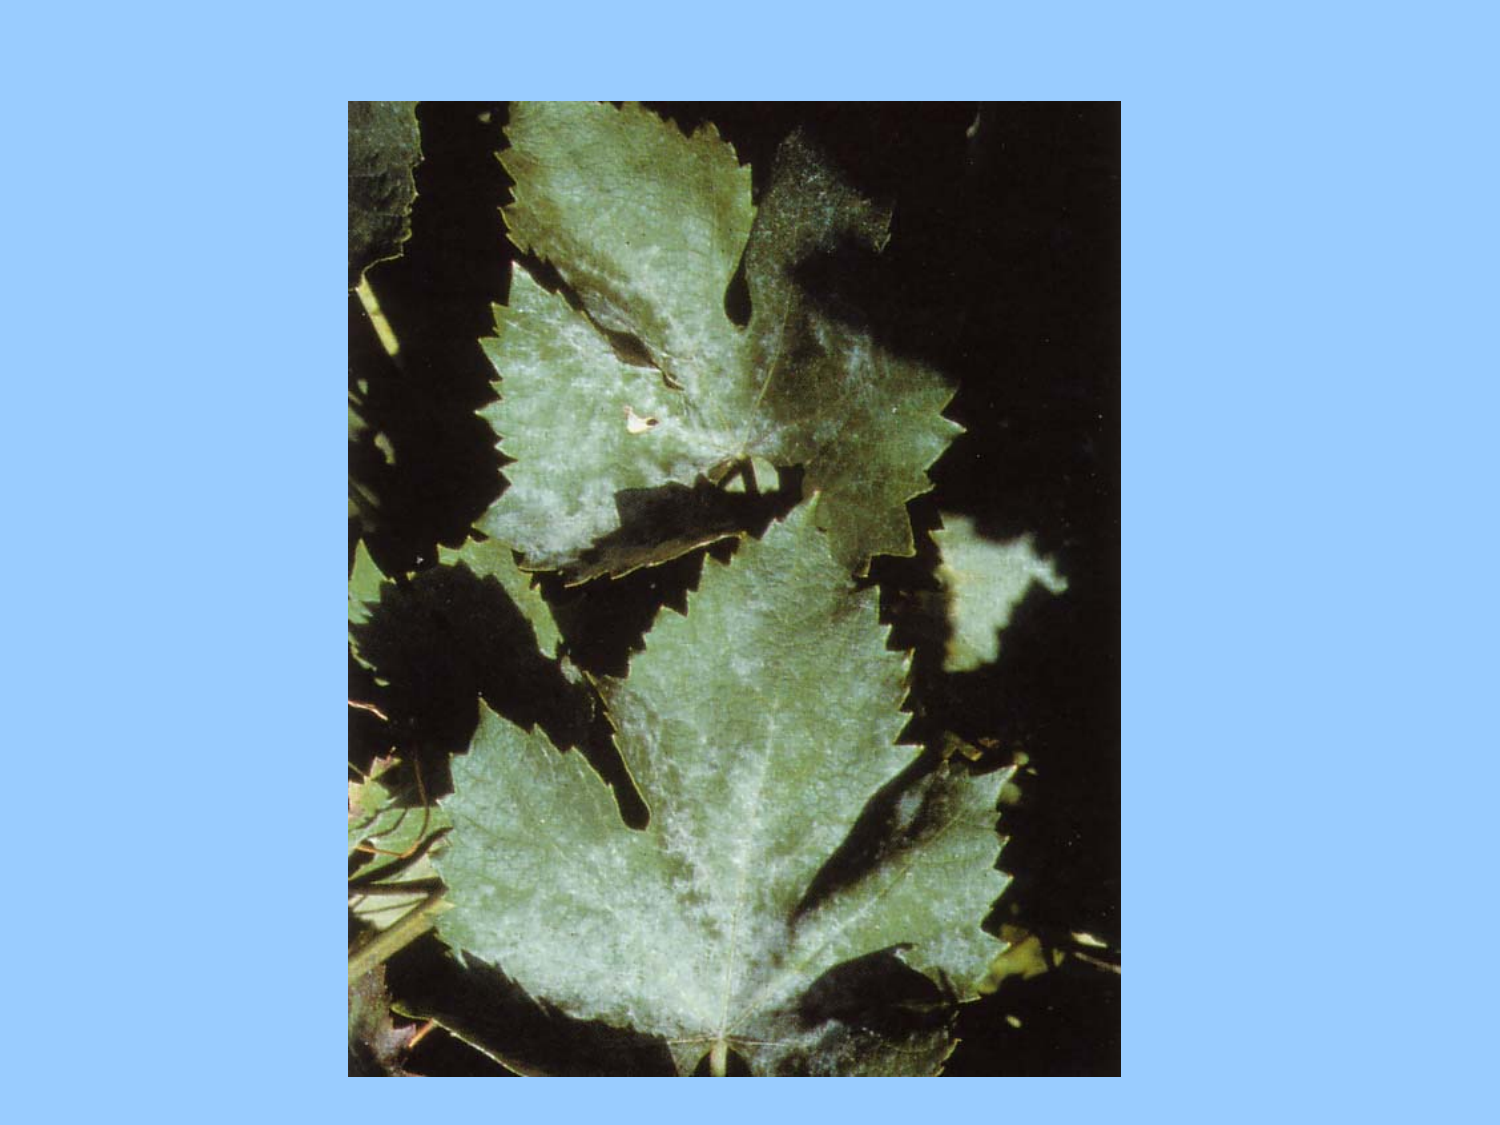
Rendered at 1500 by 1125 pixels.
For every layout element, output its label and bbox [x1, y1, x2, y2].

picture [348, 101, 1122, 1077]
